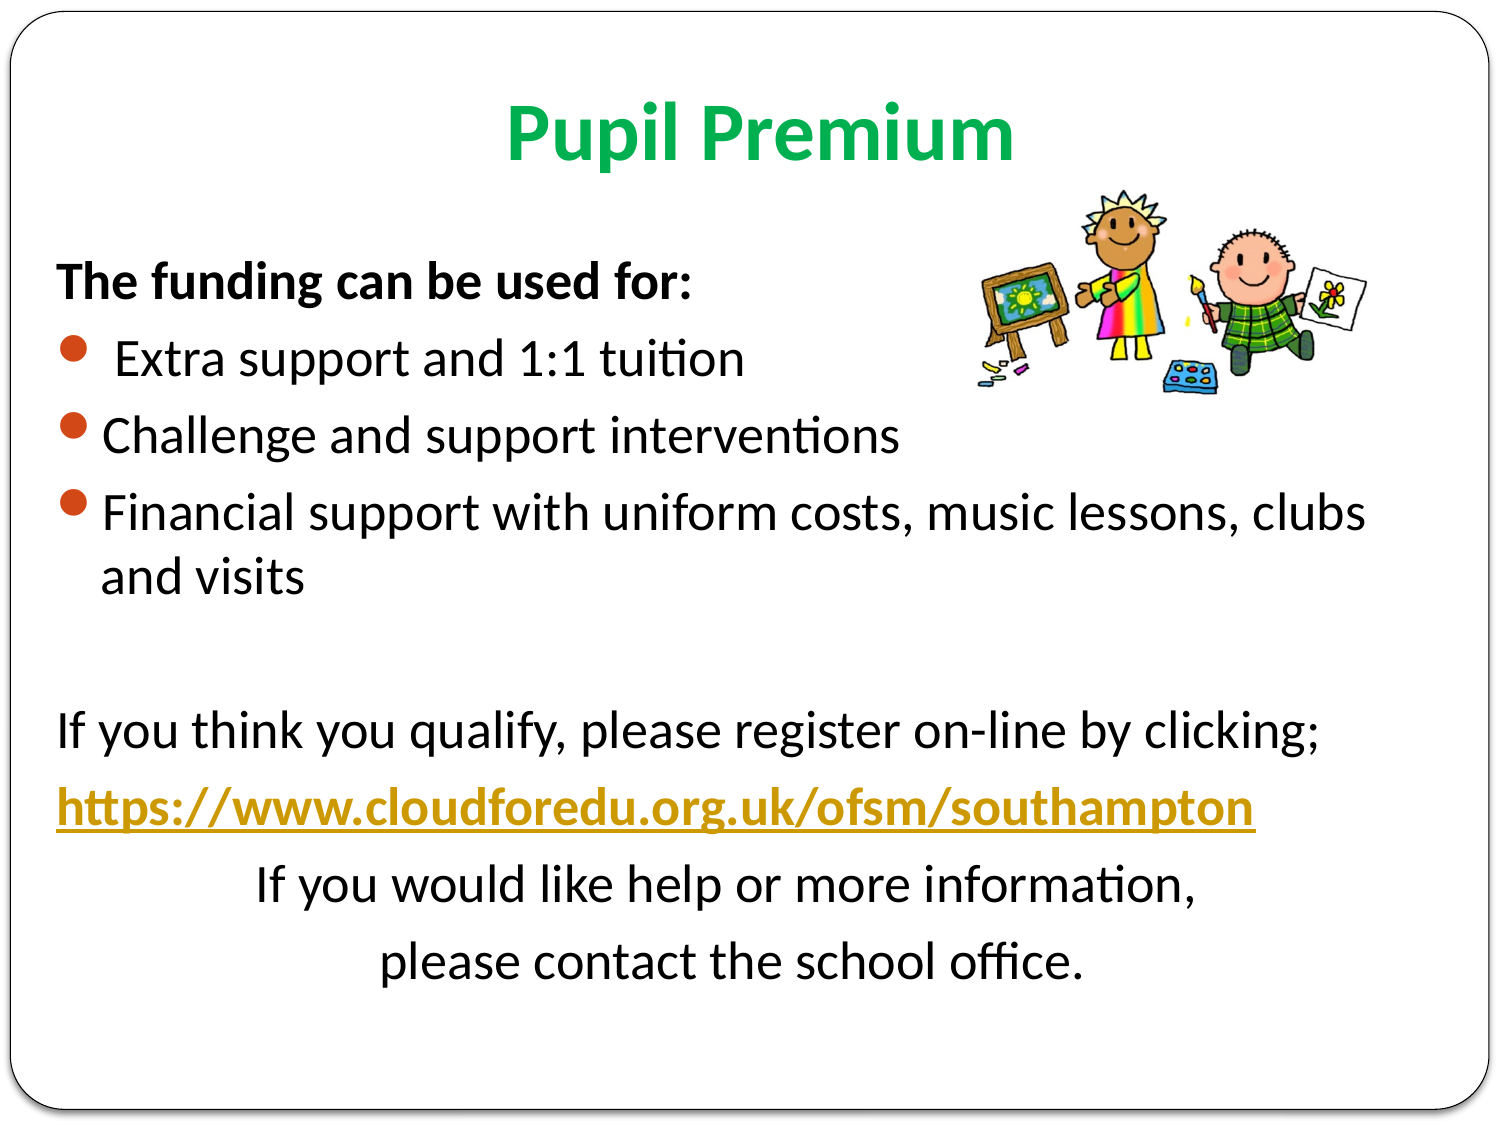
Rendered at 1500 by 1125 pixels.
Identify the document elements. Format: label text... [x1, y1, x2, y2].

picture [962, 172, 1375, 401]
title Pupil Premium [123, 4, 1399, 193]
list The funding can be used for: Extra support and 1:1 tuition Challenge and support interventions Financial support with uniform costs, music lessons, clubs and visits If you think you qualify, please register on-line by clicking; https://www.cloudforedu.org.uk/ofsm/southampton If you would like help or more information, please contact the school office. [41, 237, 1425, 1071]
